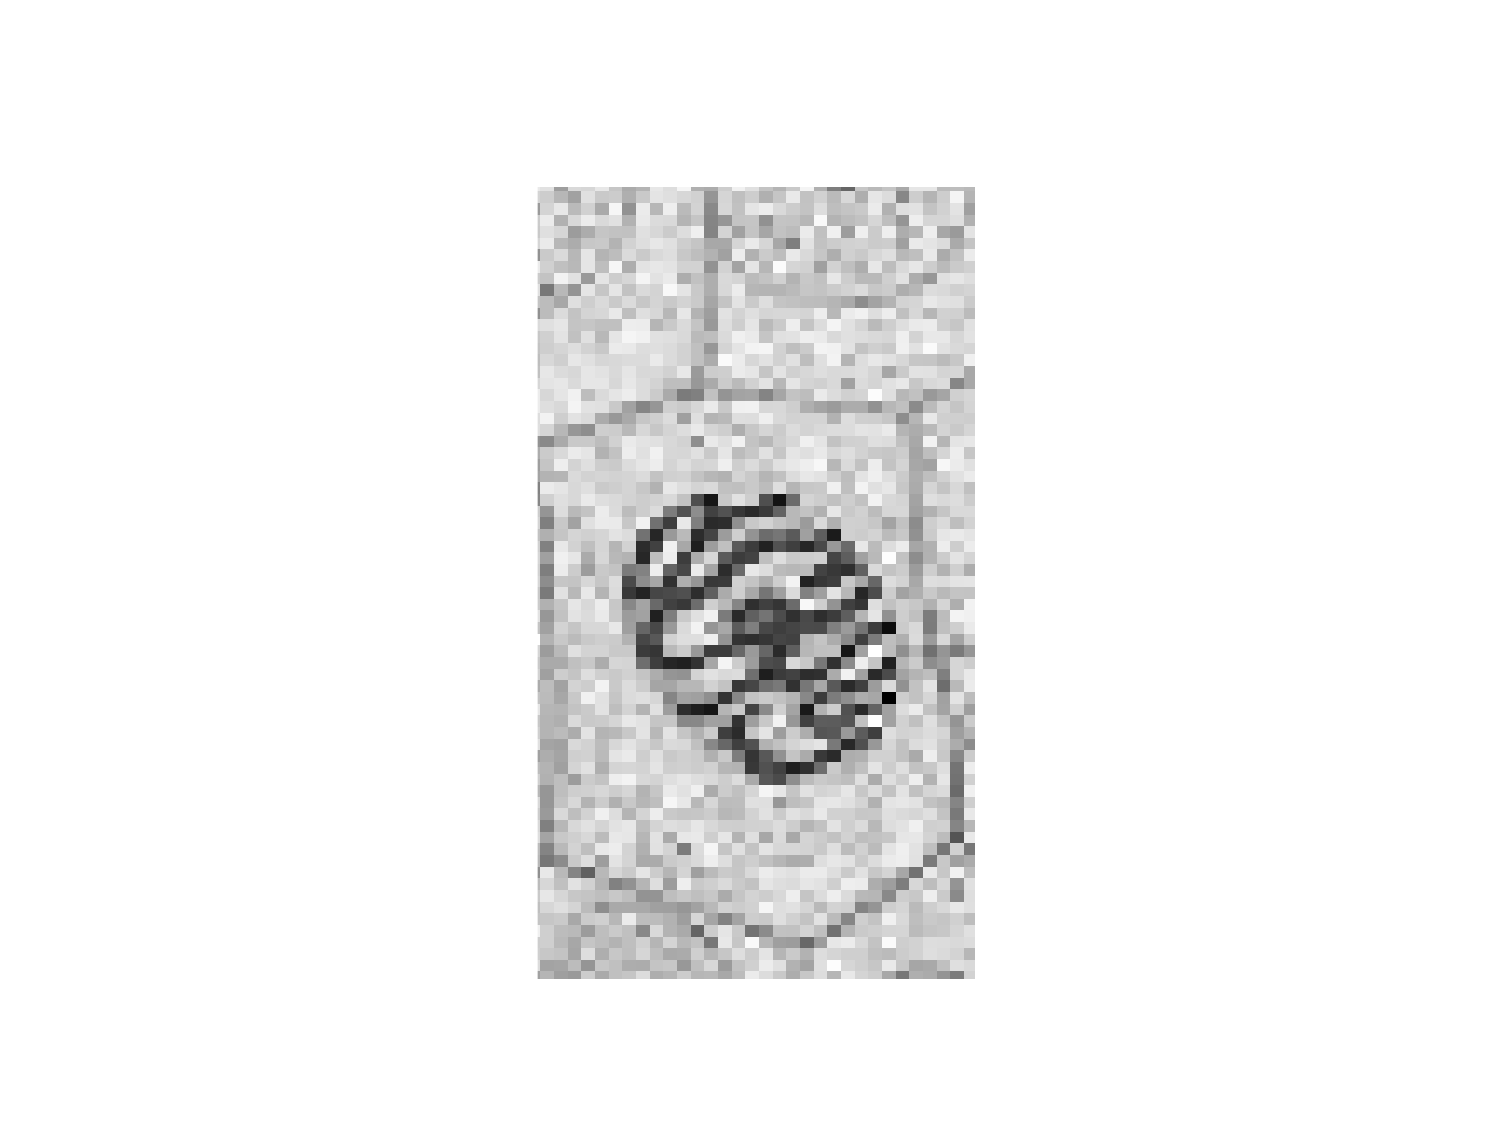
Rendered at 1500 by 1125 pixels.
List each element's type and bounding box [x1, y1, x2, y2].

picture [537, 187, 976, 979]
